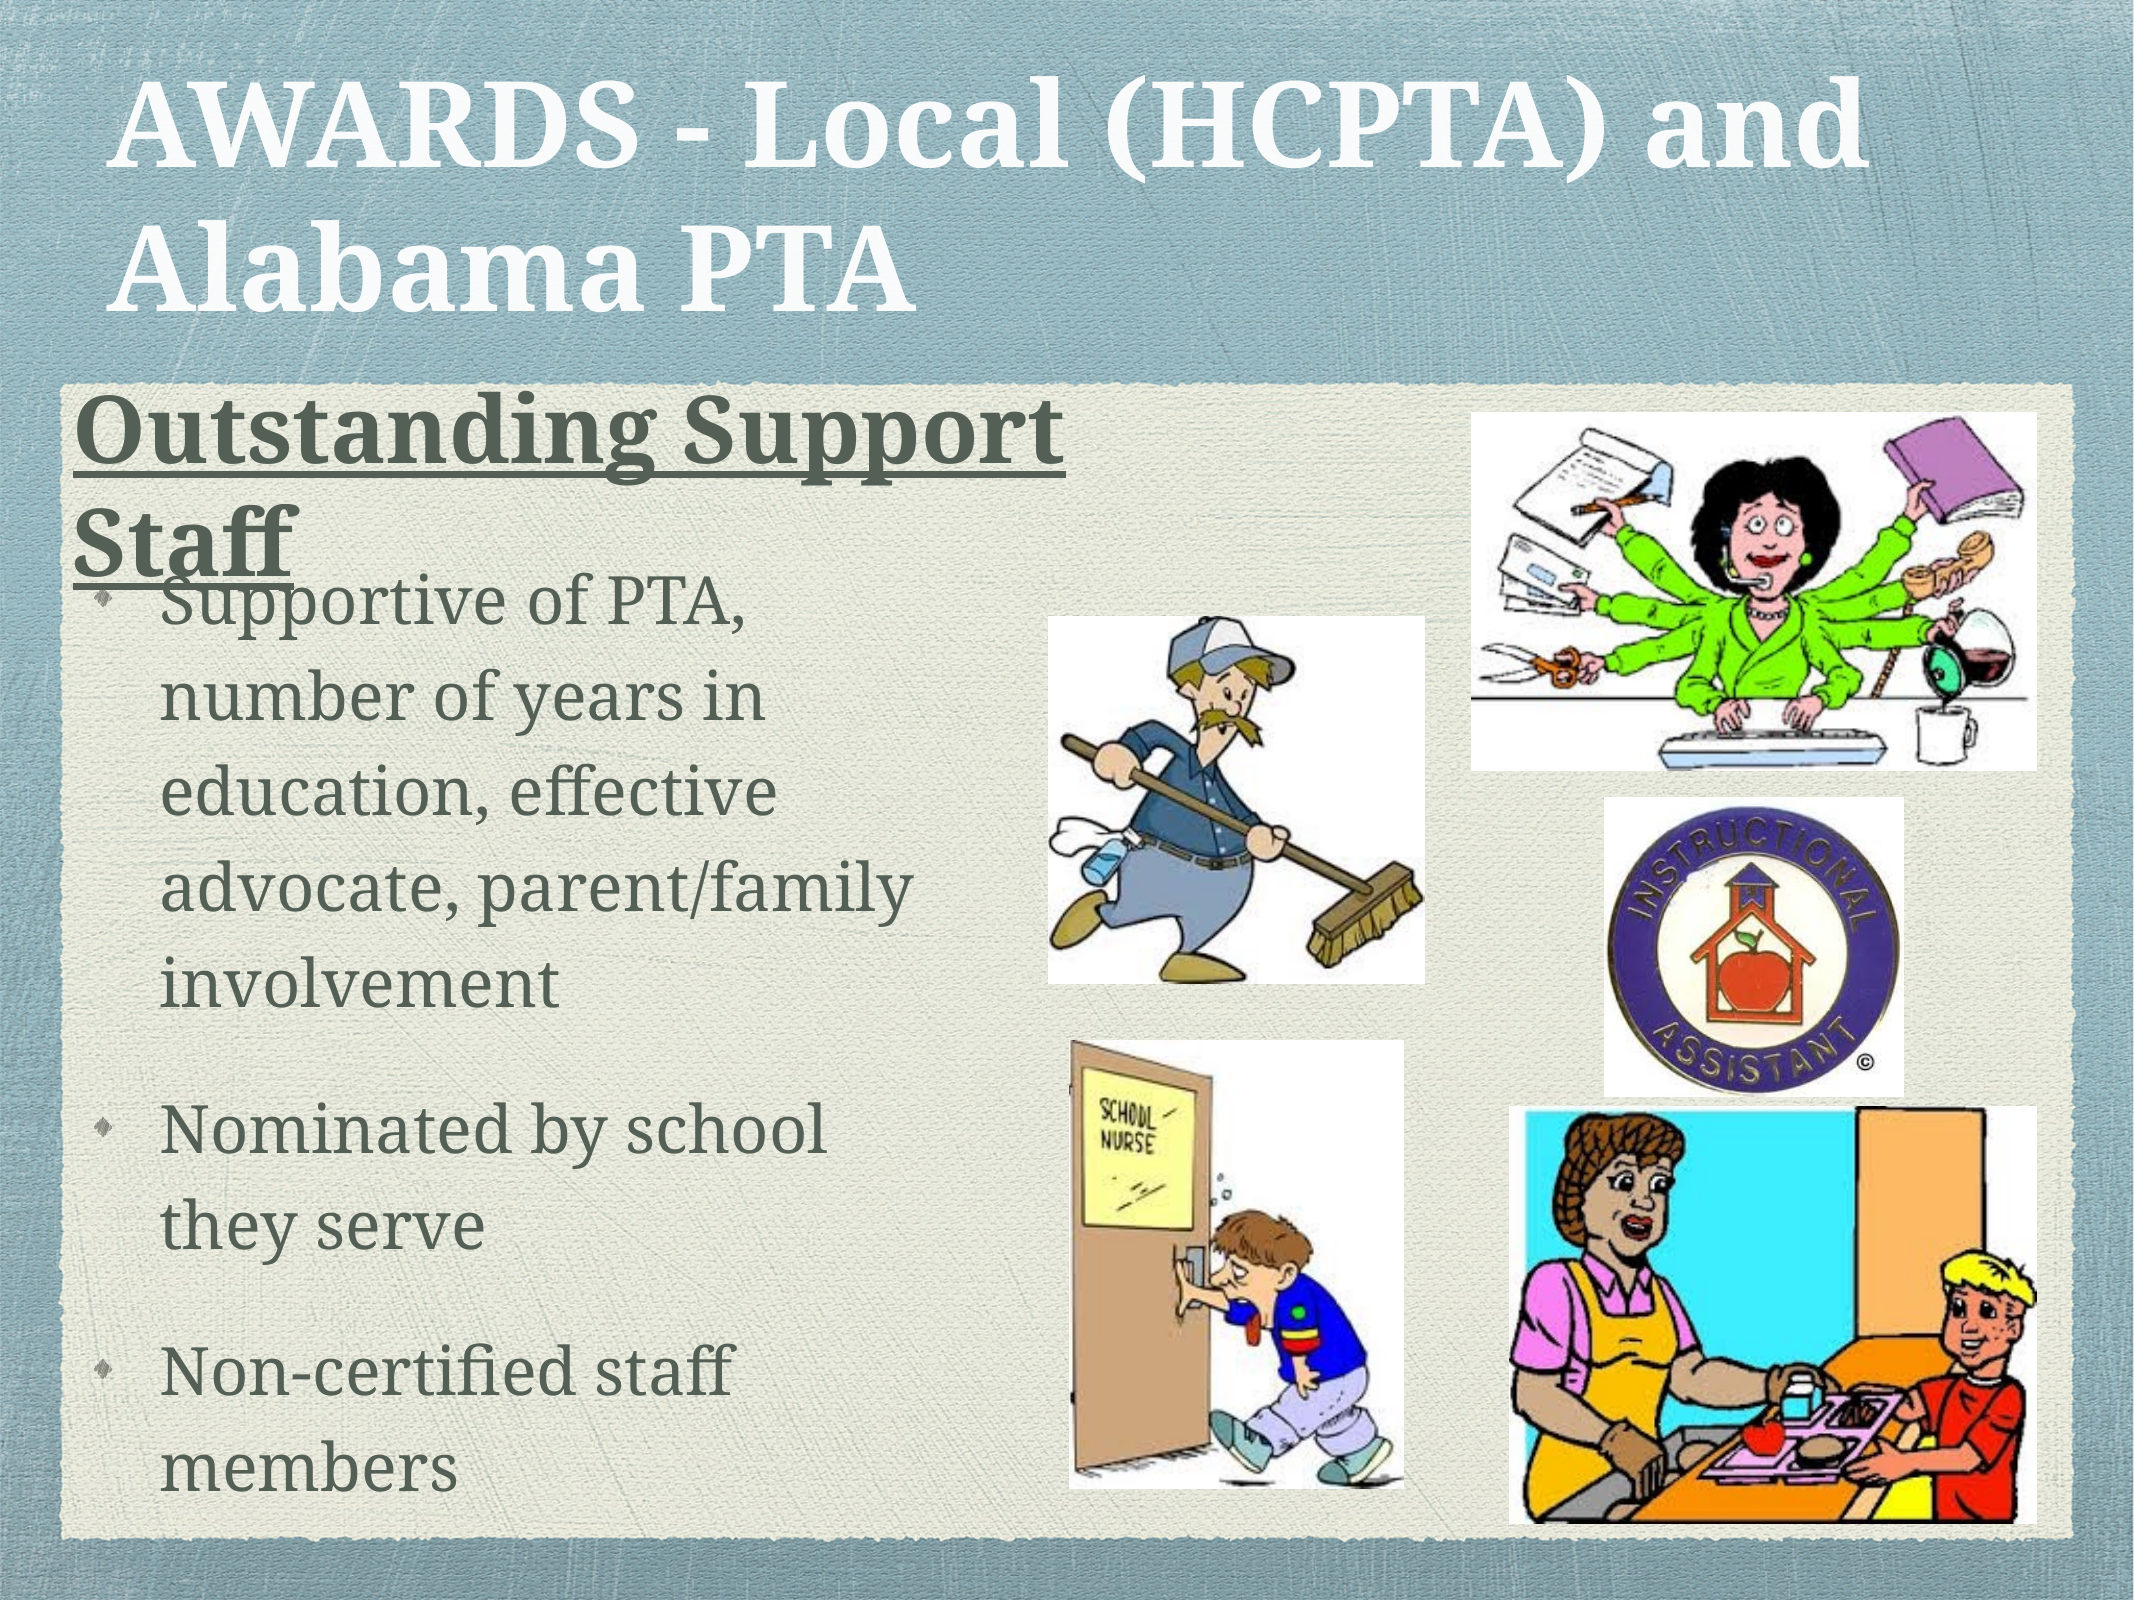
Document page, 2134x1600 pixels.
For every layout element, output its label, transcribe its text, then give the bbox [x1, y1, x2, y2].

title AWARDS - Local (HCPTA) and Alabama PTA [105, 24, 2028, 359]
text_box Outstanding Support Staff [64, 361, 1242, 604]
list Supportive of PTA, number of years in education, effective advocate, parent/family involvement Nominated by school they serve Non-certified staff members [93, 604, 983, 1572]
picture [0, 0, 2134, 1600]
